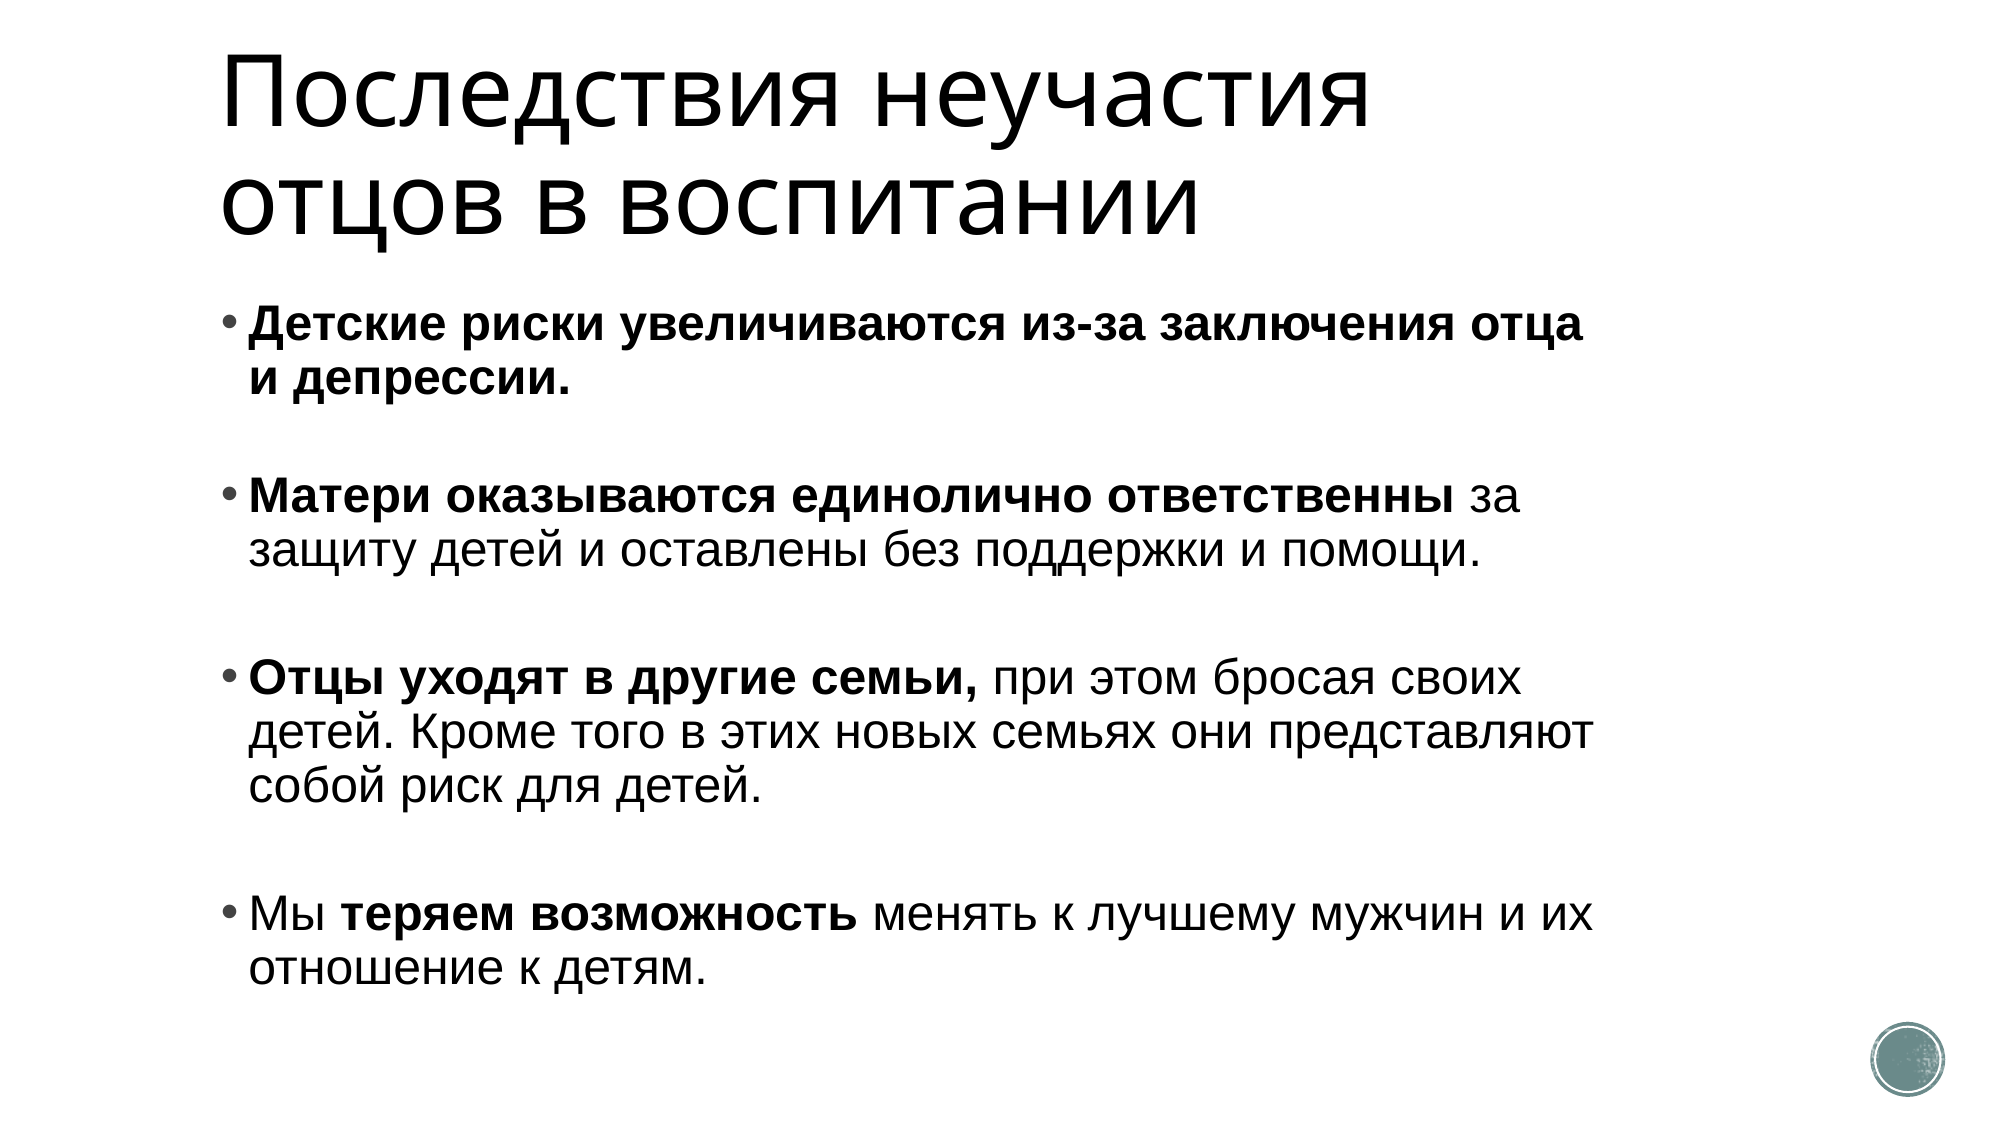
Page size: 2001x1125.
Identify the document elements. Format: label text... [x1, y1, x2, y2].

title Последствия неучастия отцов в воспитании [203, 34, 1613, 261]
list Детские риски увеличиваются из-за заключения отца и депрессии. Матери оказываются единолично ответственны за защиту детей и оставлены без поддержки и помощи. Отцы уходят в другие семьи, при этом бросая своих детей. Кроме того в этих новых семьях они представляют собой риск для детей. Мы теряем возможность менять к лучшему мужчин и их отношение к детям. [203, 290, 1613, 1047]
